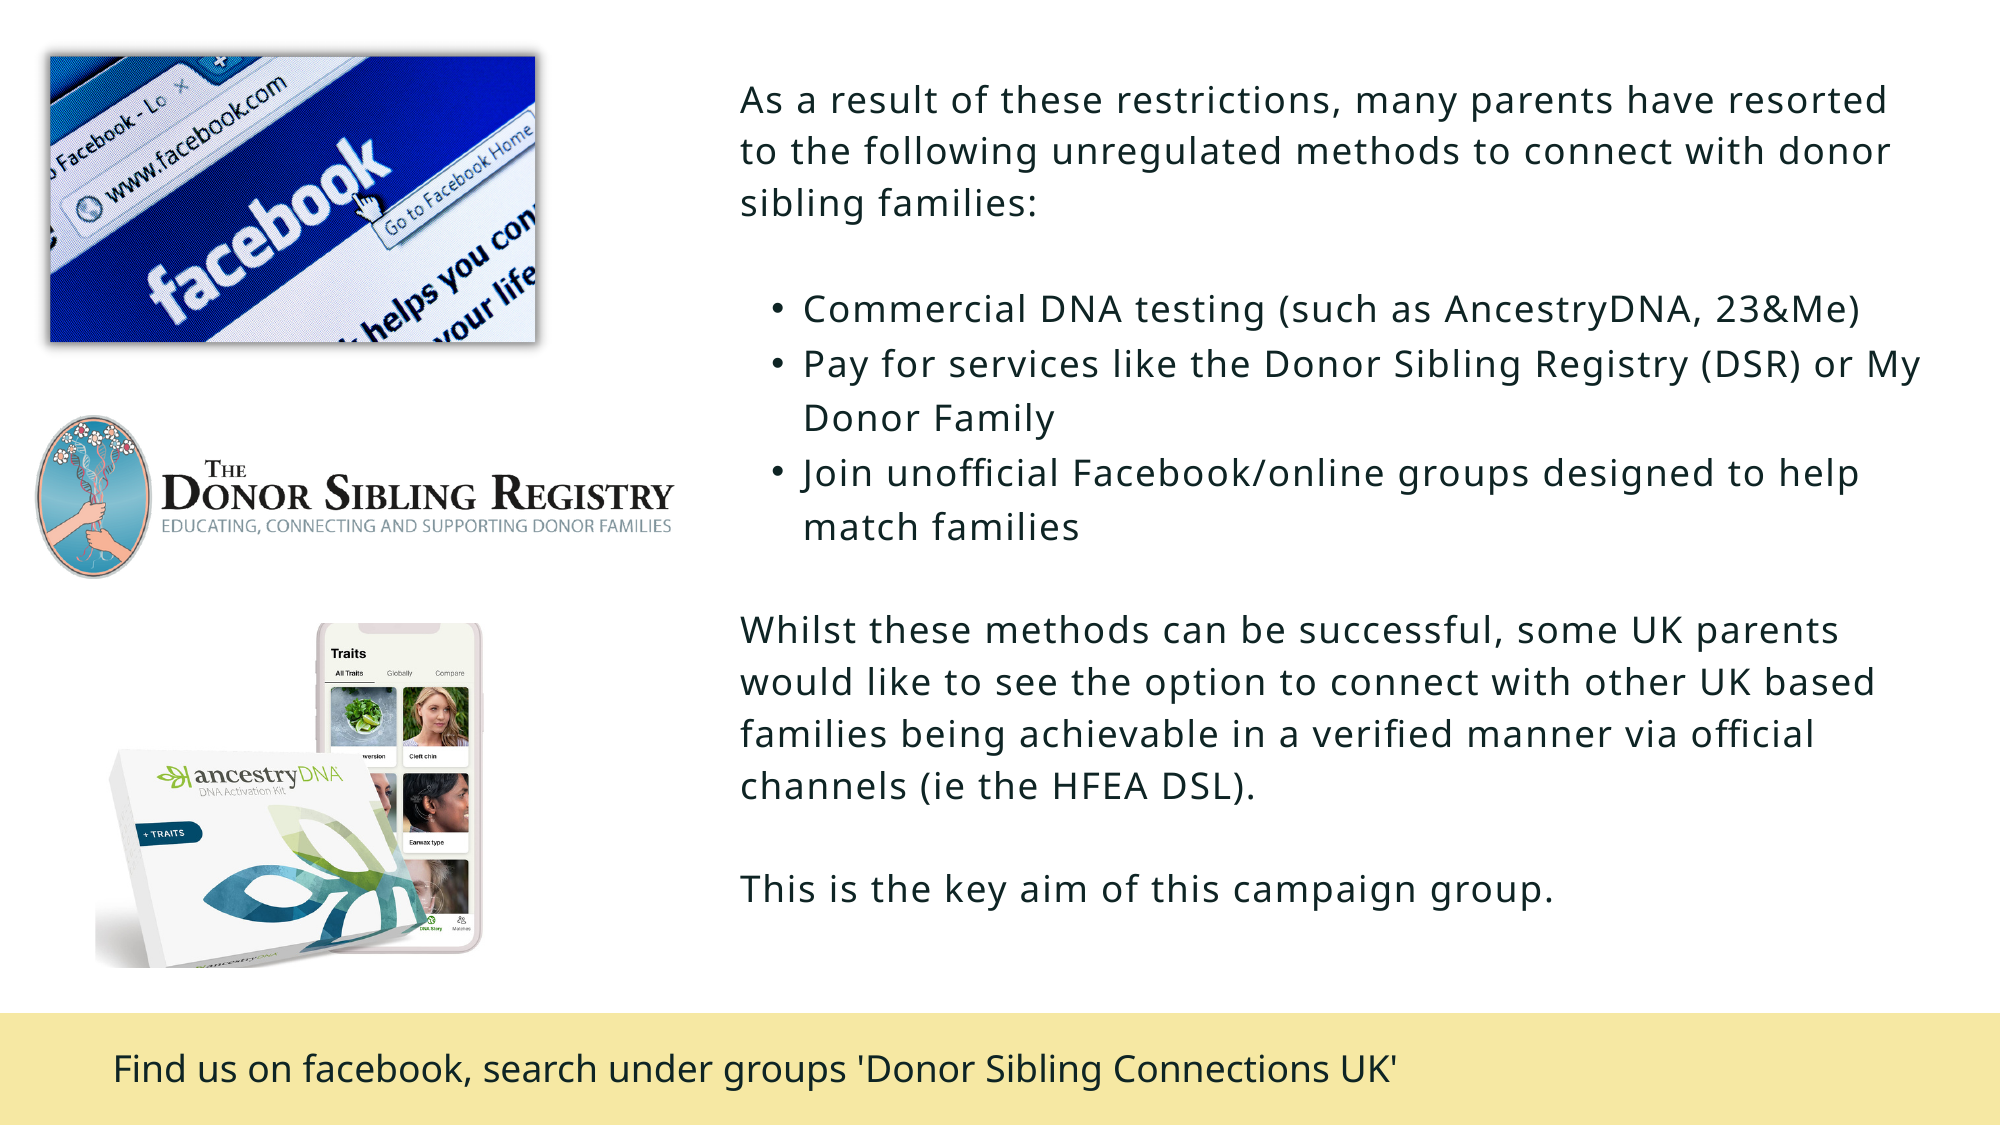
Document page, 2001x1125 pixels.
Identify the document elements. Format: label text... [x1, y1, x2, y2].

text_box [95, 623, 491, 968]
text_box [0, 0, 629, 399]
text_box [25, 415, 685, 579]
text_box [0, 1012, 2000, 1125]
text_box As a result of these restrictions, many parents have resorted to the following unregulated methods to connect with donor sibling families: Commercial DNA testing (such as AncestryDNA, 23&Me) Pay for services like the Donor Sibling Registry (DSR) or My Donor Family Join unofficial Facebook/online groups designed to help match families Whilst these methods can be successful, some UK parents would like to see the option to connect with other UK based families being achievable in a verified manner via official channels (ie the HFEA DSL). This is the key aim of this campaign group. [739, 24, 1928, 1011]
